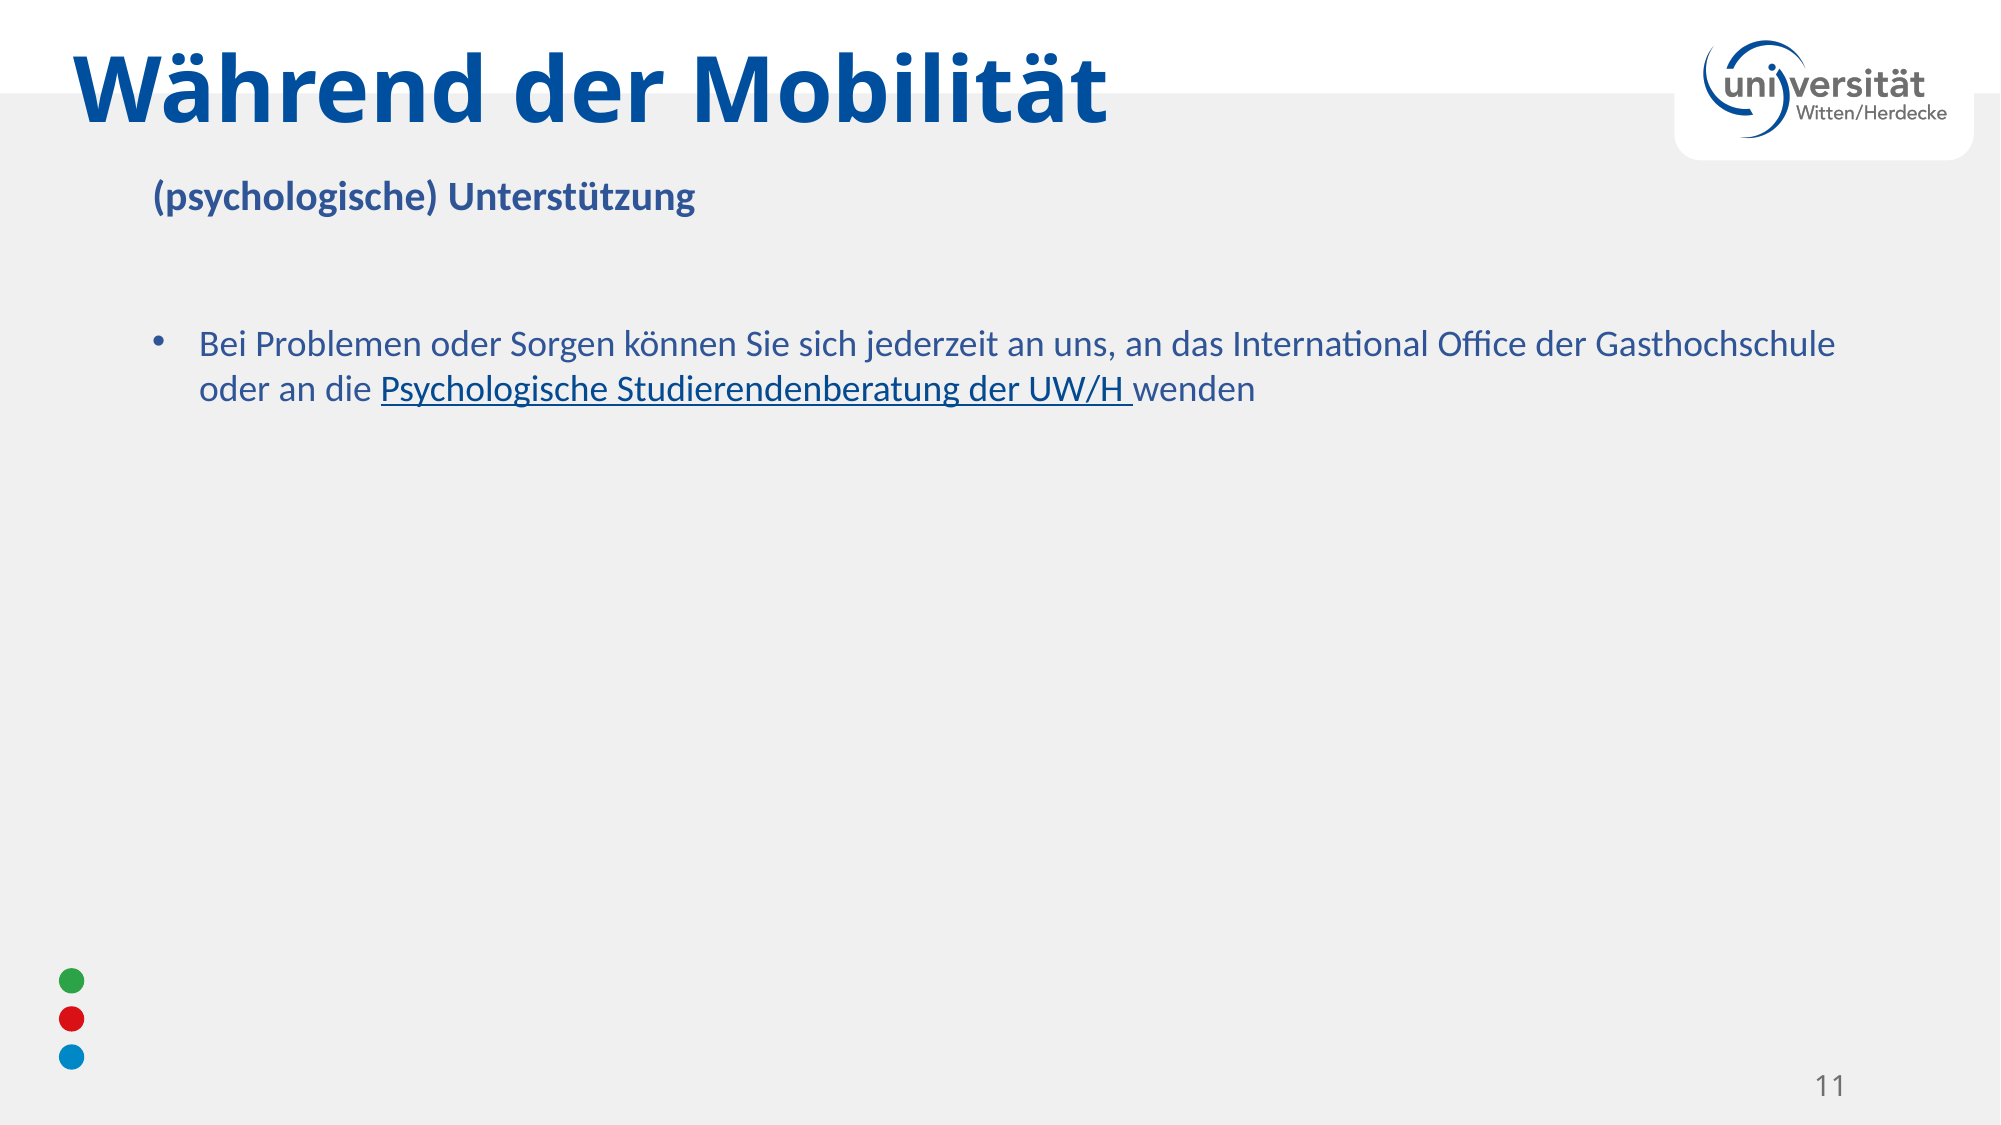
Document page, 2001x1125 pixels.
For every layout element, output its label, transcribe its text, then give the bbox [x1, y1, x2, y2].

slide_number 11 [1412, 1059, 1863, 1107]
text_box (psychologische) Unterstützung [137, 166, 1675, 226]
text_box Bei Problemen oder Sorgen können Sie sich jederzeit an uns, an das International Office der Gasthochschule oder an die Psychologische Studierendenberatung der UW/H wenden [137, 311, 1863, 416]
text_box Während der Mobilität [58, 35, 1675, 151]
